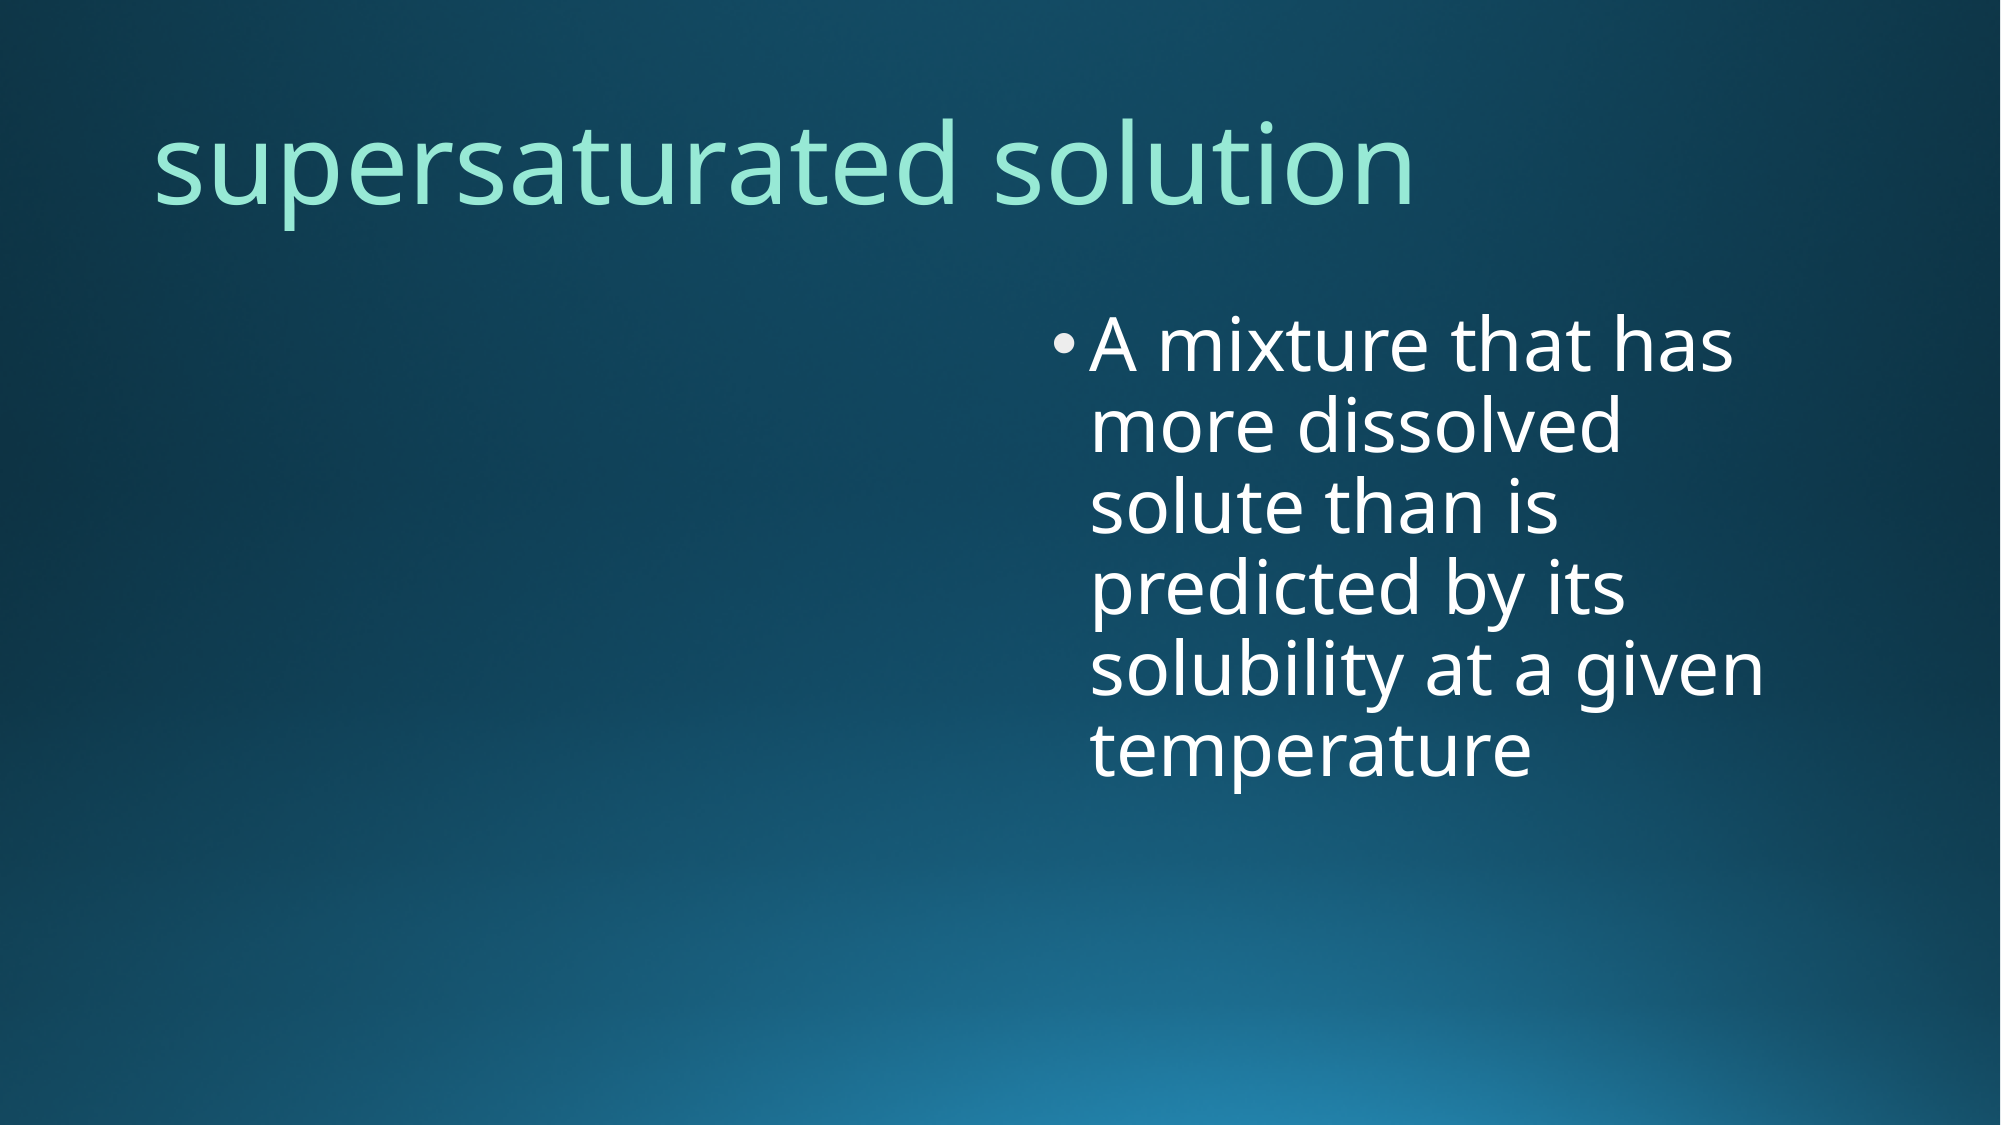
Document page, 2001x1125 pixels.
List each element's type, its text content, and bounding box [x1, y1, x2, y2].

list A mixture that has more dissolved solute than is predicted by its solubility at a given temperature [1036, 299, 1863, 1014]
picture [0, 0, 2001, 1125]
title supersaturated solution [137, 59, 1863, 278]
